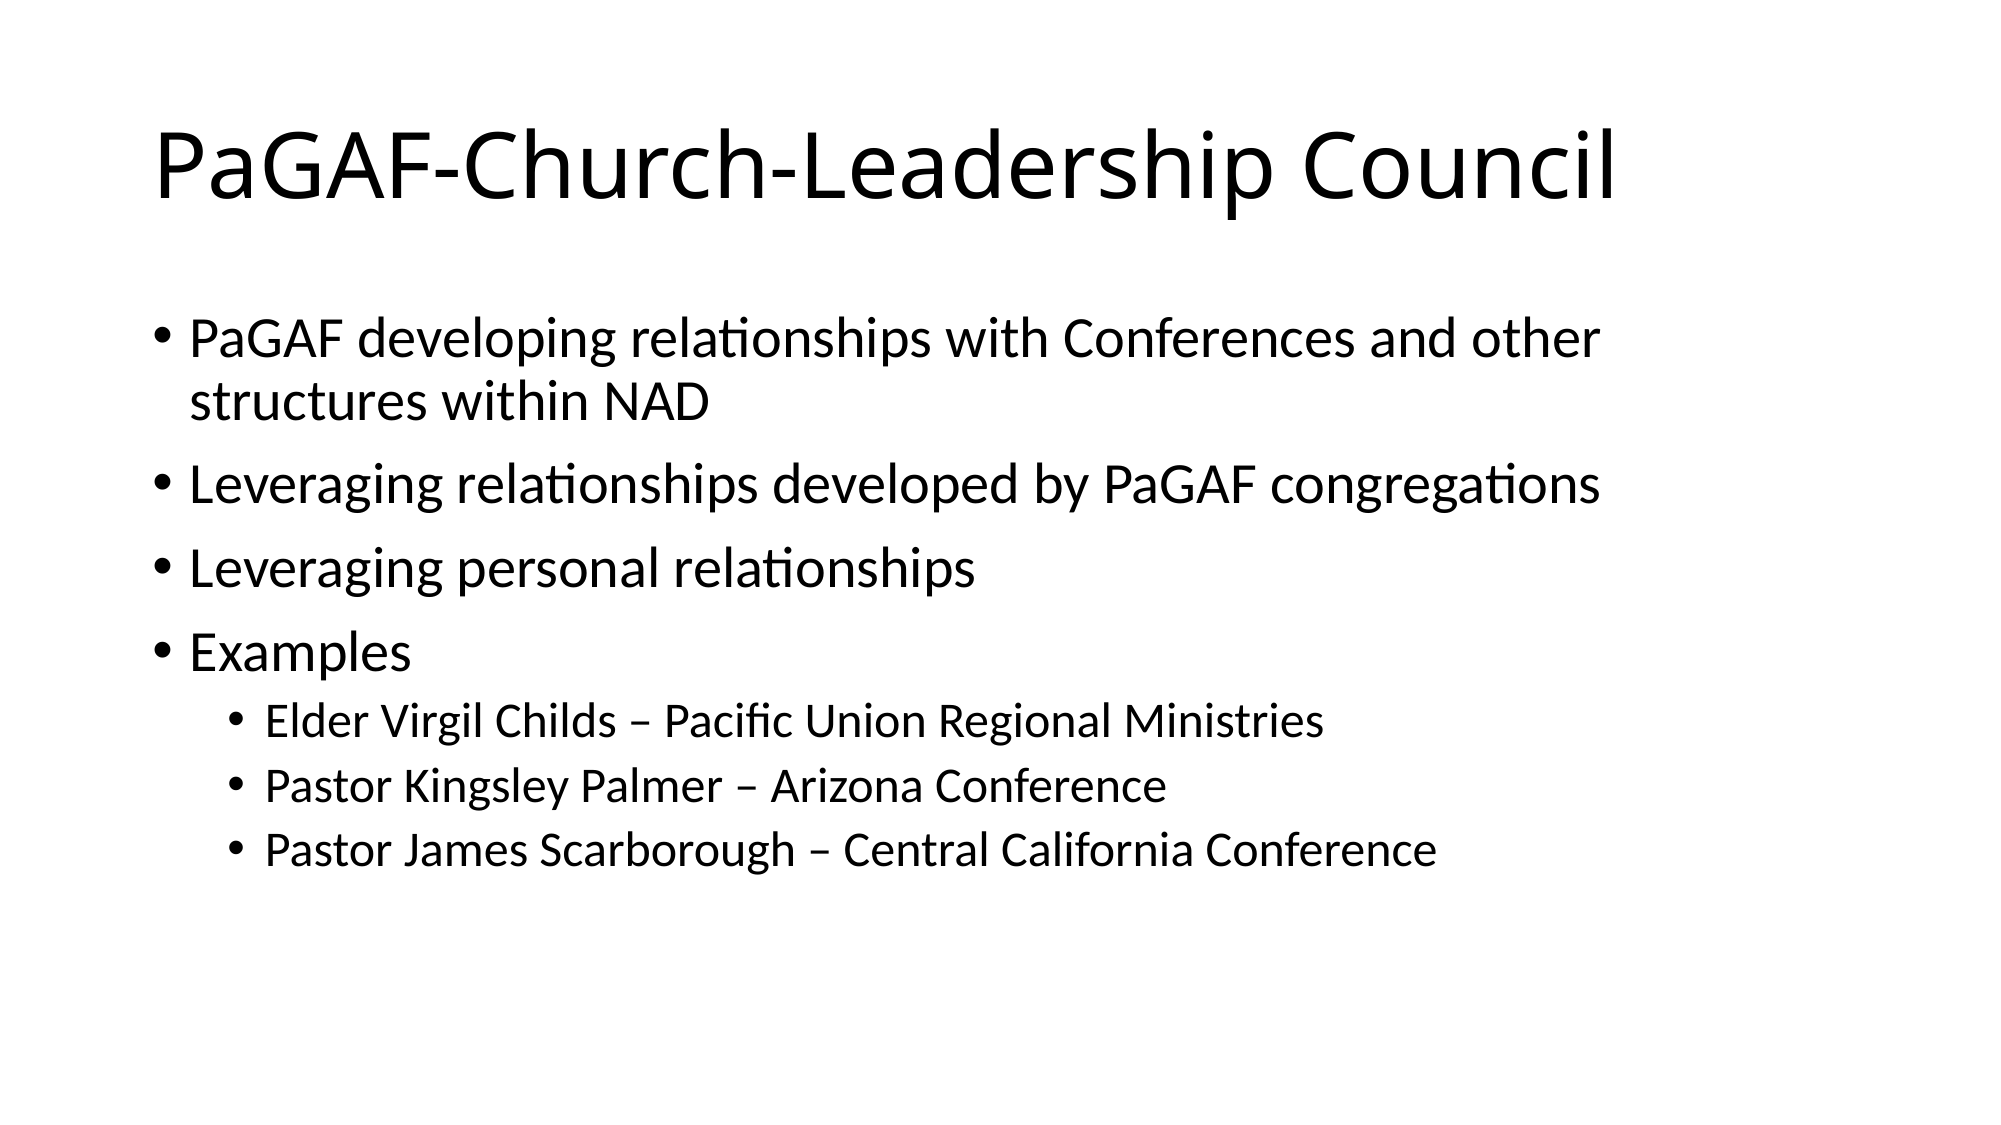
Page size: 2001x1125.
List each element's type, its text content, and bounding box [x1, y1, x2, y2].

list PaGAF developing relationships with Conferences and other structures within NAD Leveraging relationships developed by PaGAF congregations Leveraging personal relationships Examples Elder Virgil Childs – Pacific Union Regional Ministries Pastor Kingsley Palmer – Arizona Conference Pastor James Scarborough – Central California Conference [137, 299, 1863, 1014]
title PaGAF-Church-Leadership Council [137, 59, 1863, 278]
